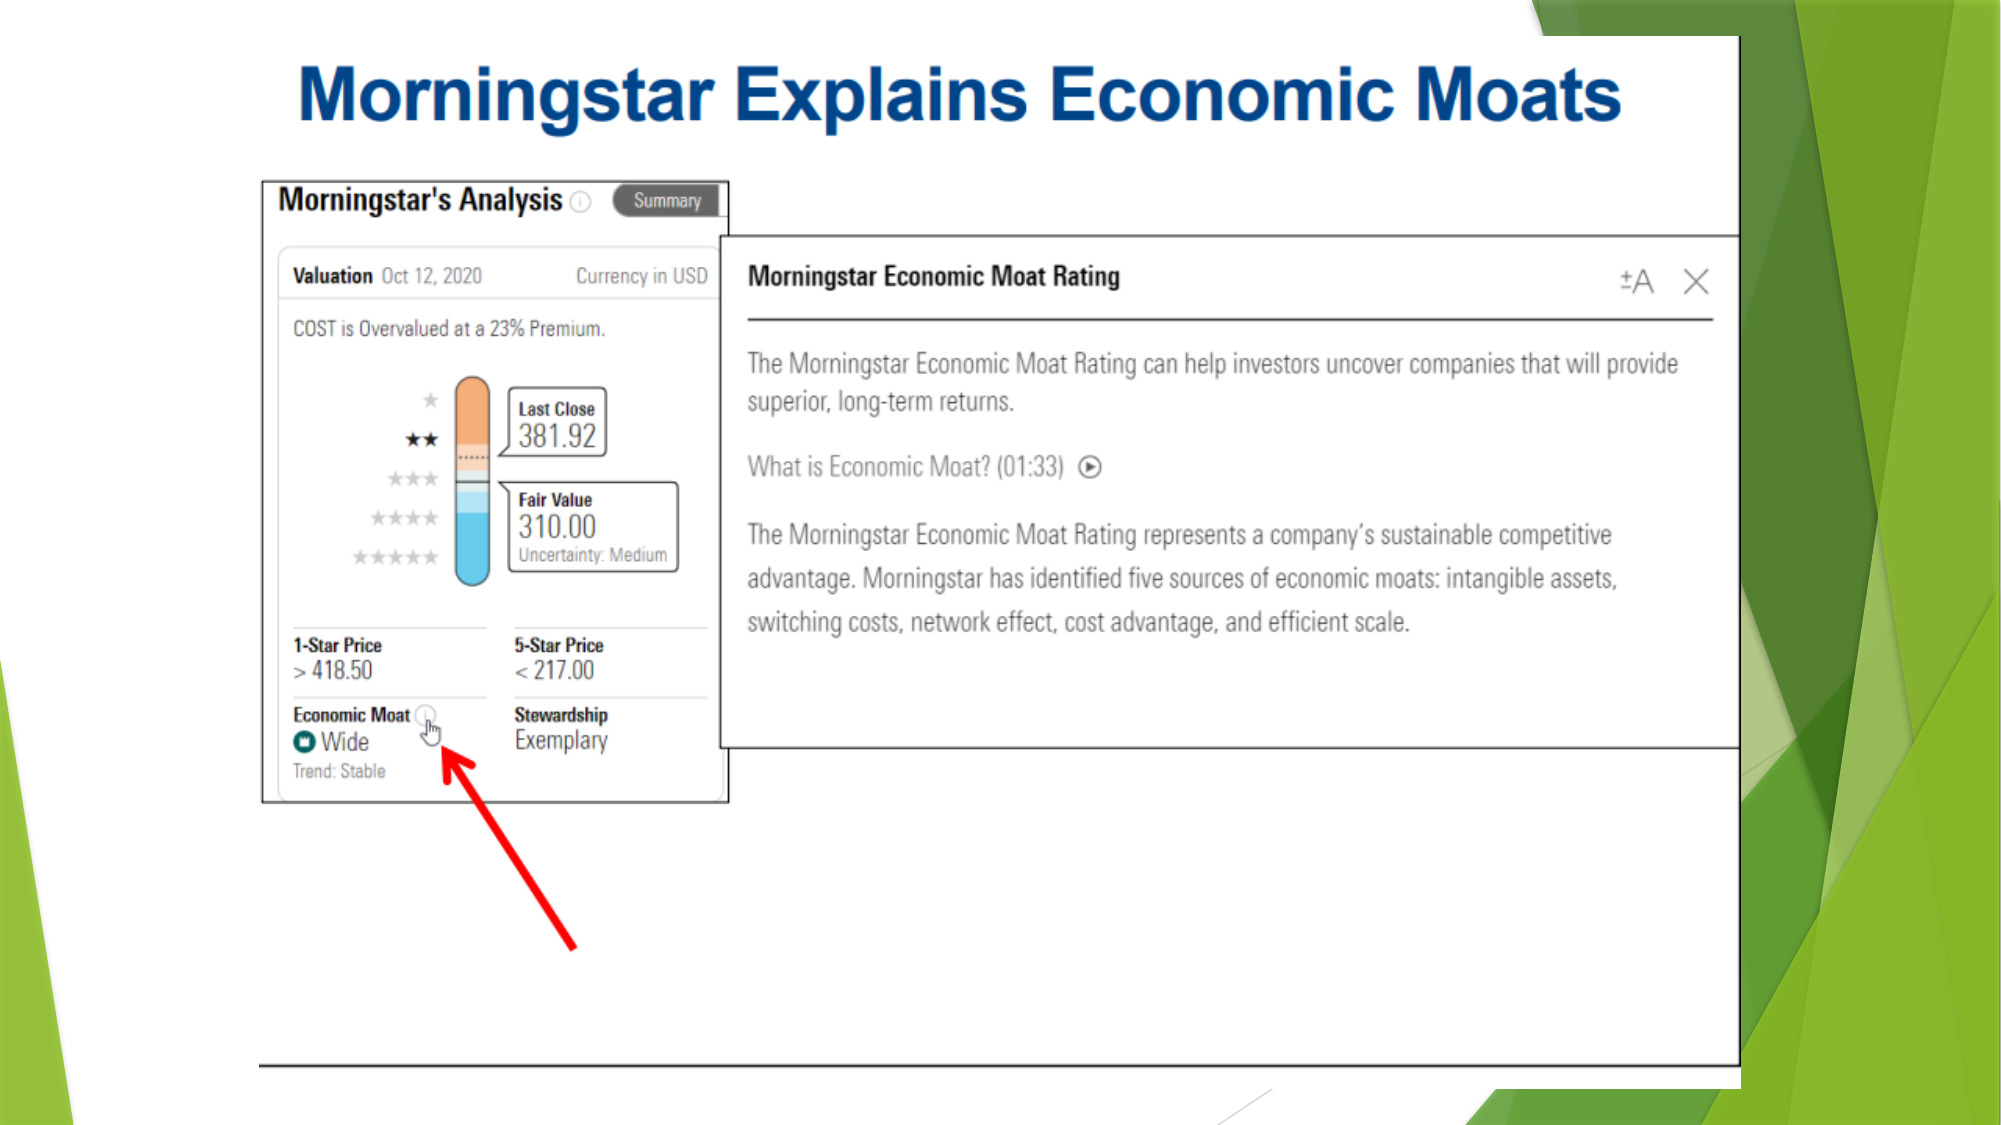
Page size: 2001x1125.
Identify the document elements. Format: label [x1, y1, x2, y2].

picture [258, 36, 1742, 1089]
